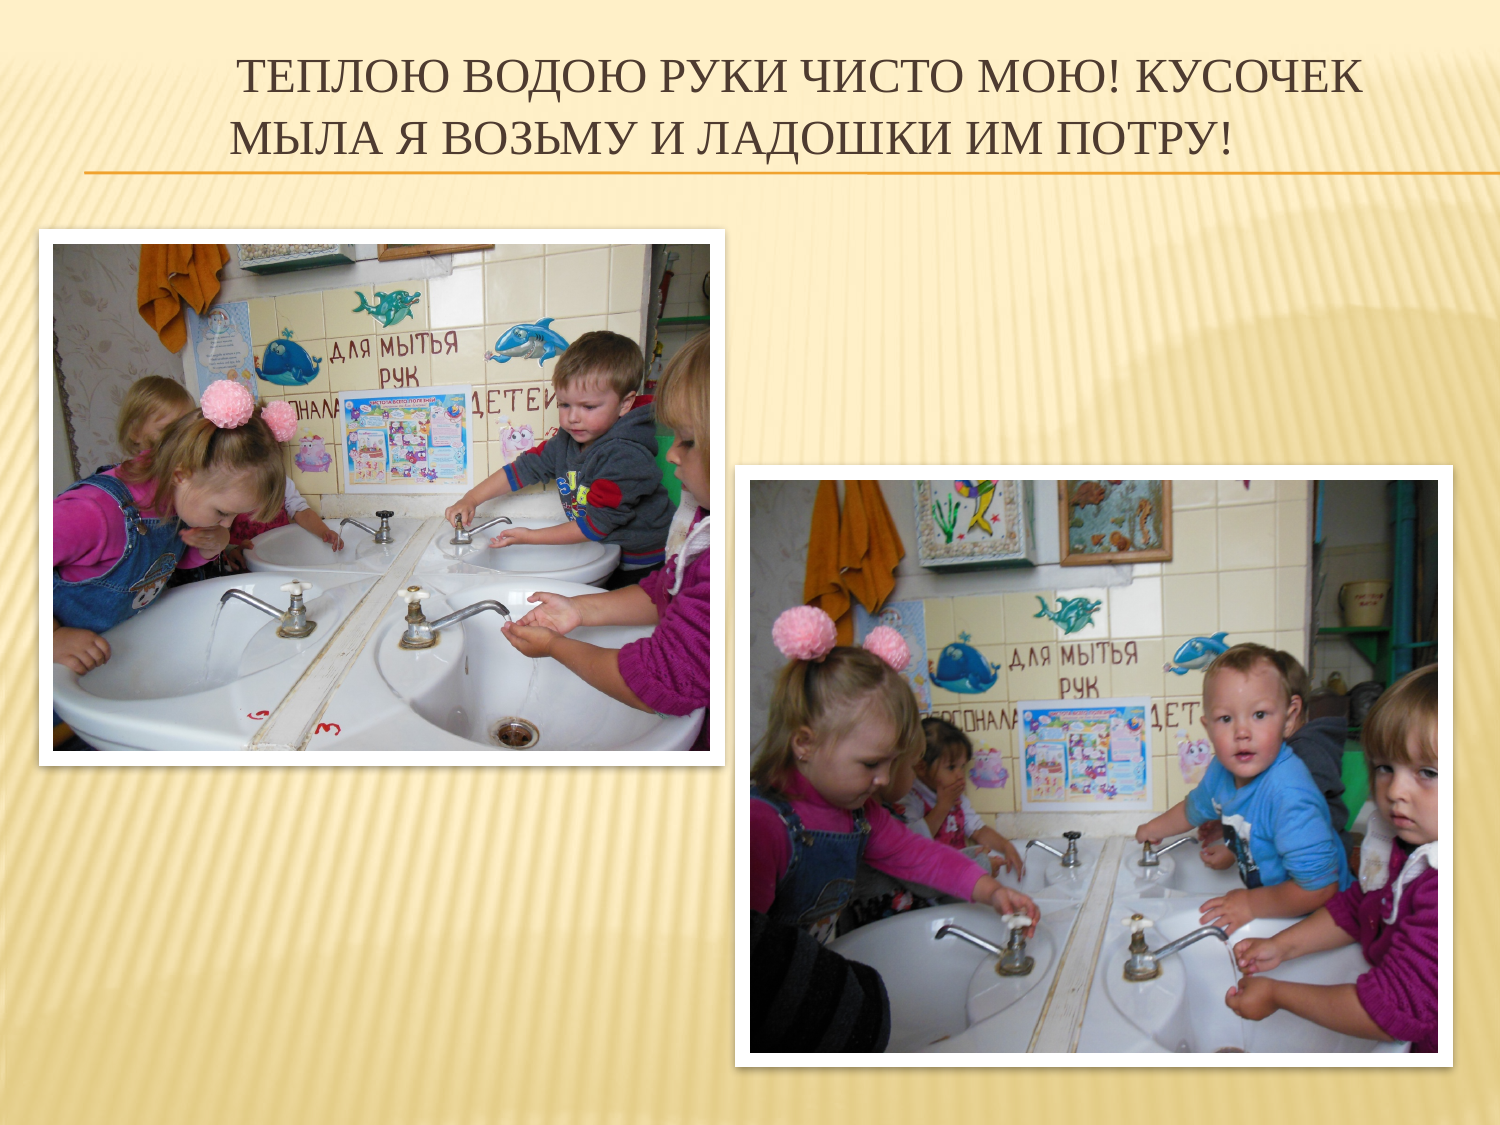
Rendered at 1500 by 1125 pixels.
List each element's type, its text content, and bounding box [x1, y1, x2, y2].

picture [52, 243, 711, 752]
title Теплою водою Руки чисто мою! Кусочек мыла я возьму И ладошки им потру! [53, 19, 1412, 173]
picture [749, 479, 1439, 1054]
